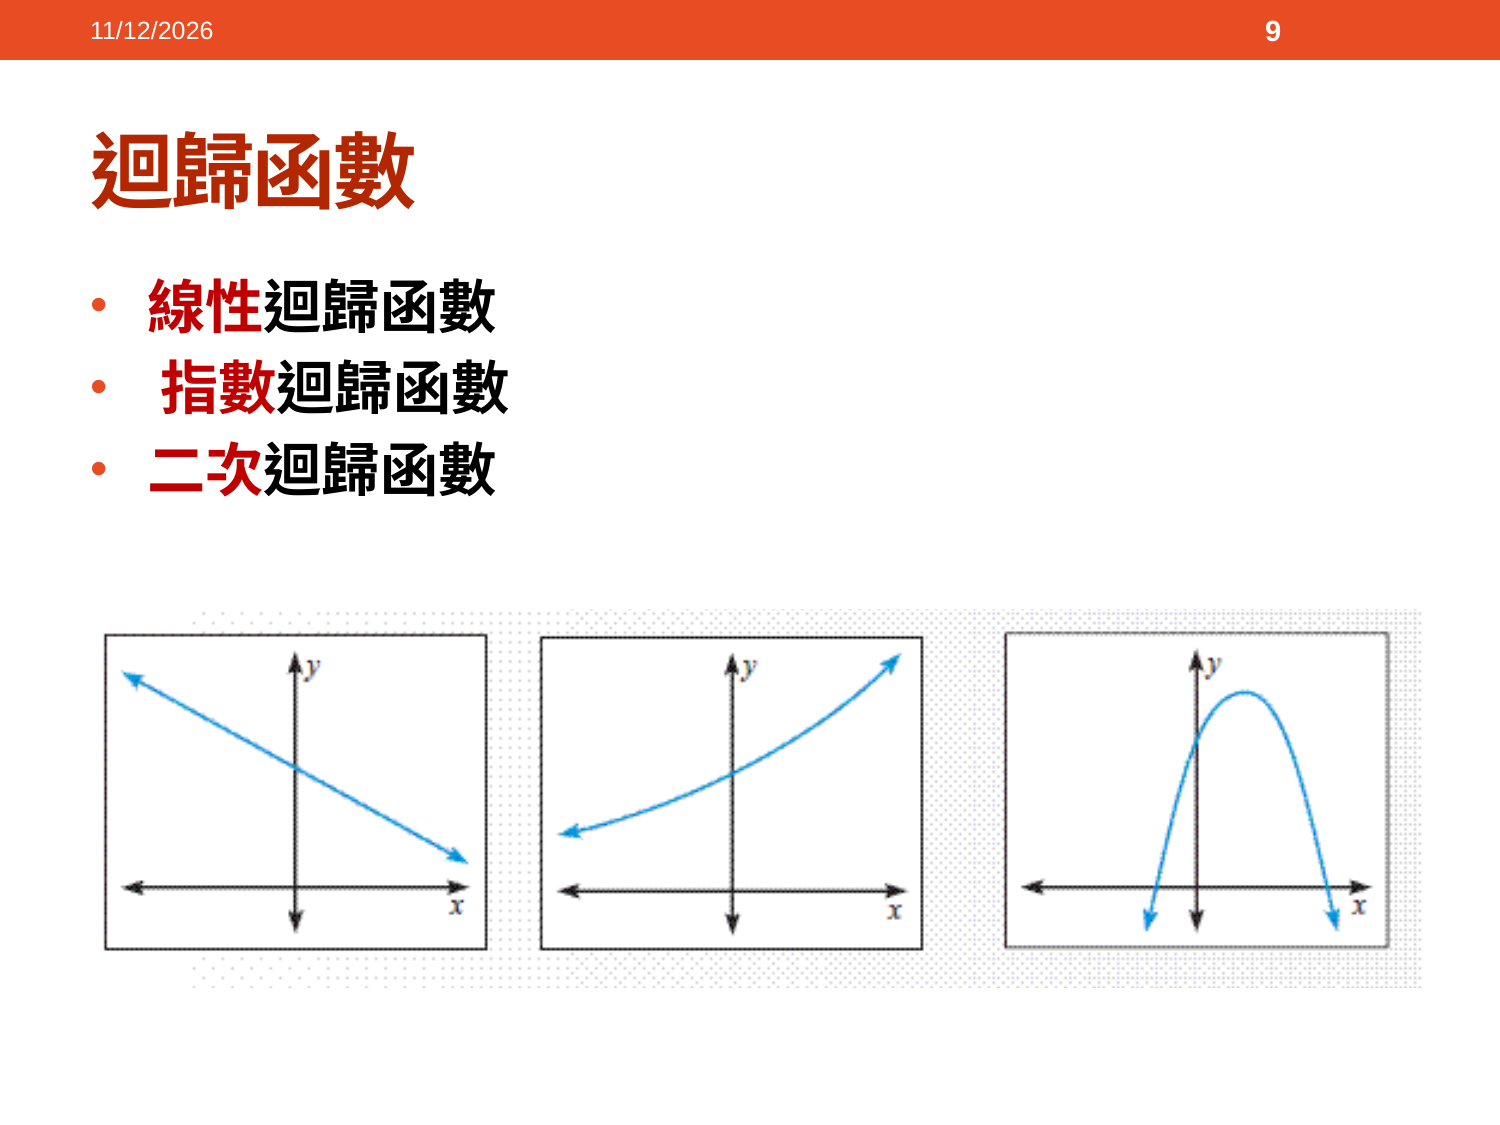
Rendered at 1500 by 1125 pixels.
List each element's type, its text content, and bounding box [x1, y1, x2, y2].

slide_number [75, 3, 550, 57]
title 迴歸函數 [75, 87, 1425, 250]
picture [77, 609, 1423, 988]
slide_number 9 [1250, 3, 1425, 57]
